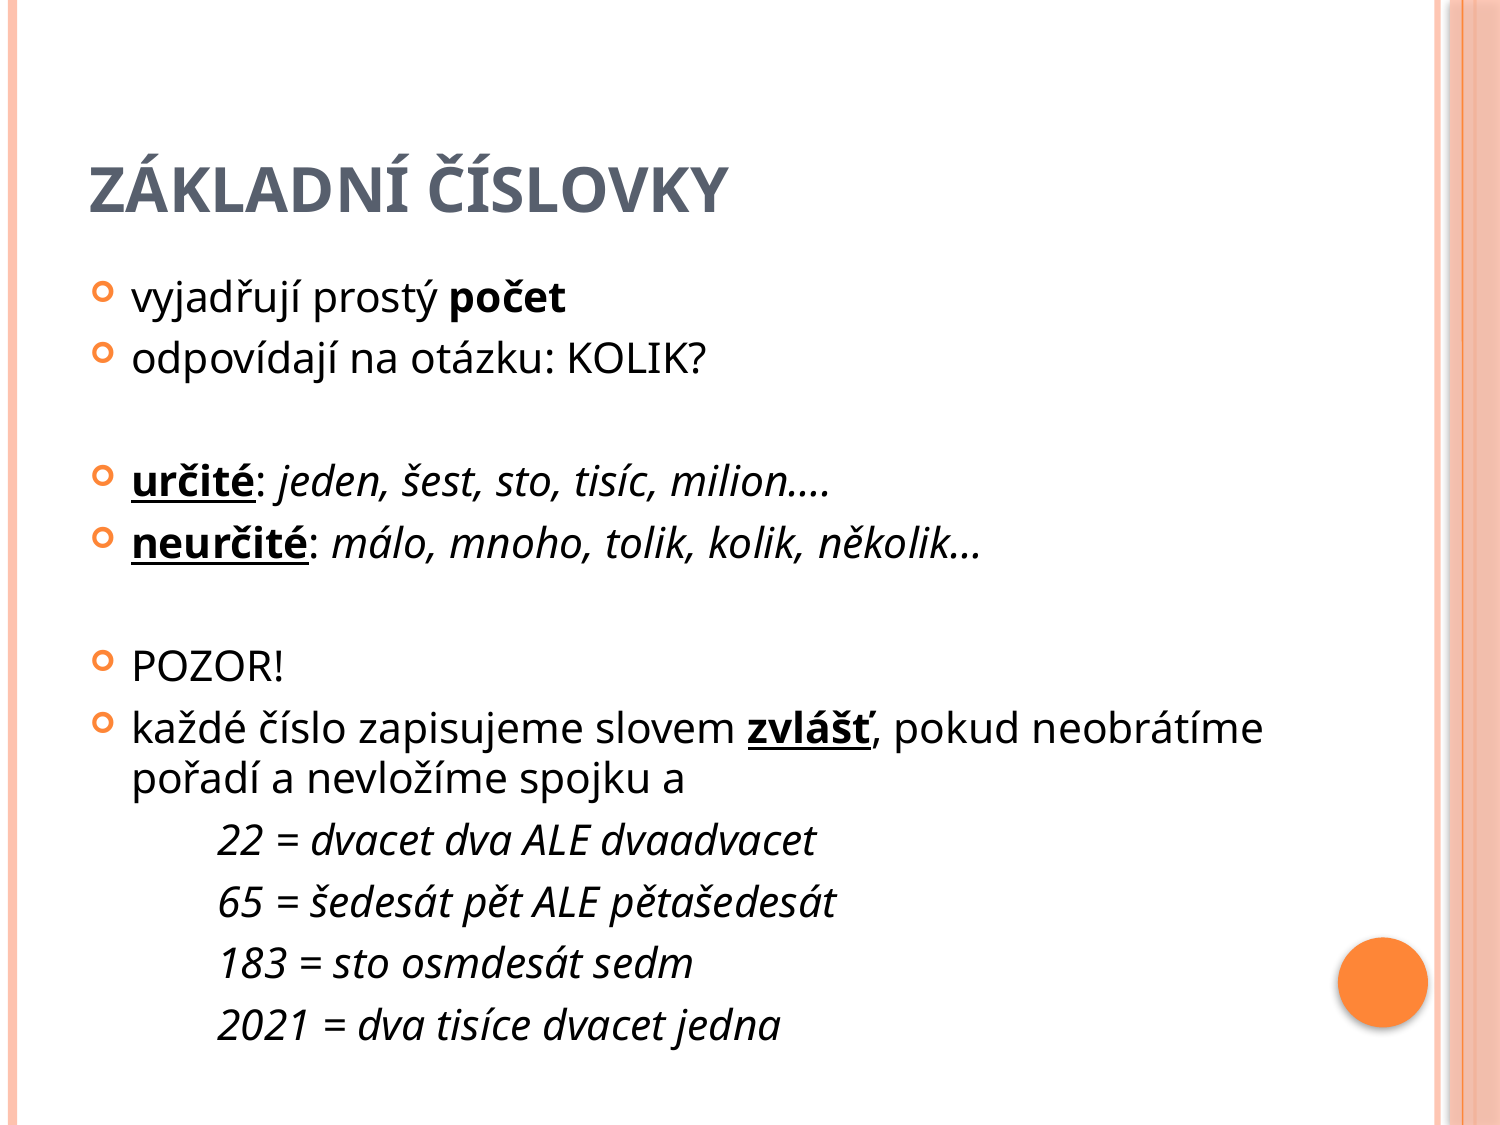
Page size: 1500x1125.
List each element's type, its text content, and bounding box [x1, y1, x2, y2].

list vyjadřují prostý počet odpovídají na otázku: KOLIK? určité: jeden, šest, sto, tisíc, milion…. neurčité: málo, mnoho, tolik, kolik, několik… POZOR! každé číslo zapisujeme slovem zvlášť, pokud neobrátíme pořadí a nevložíme spojku a 22 = dvacet dva ALE dvaadvacet 65 = šedesát pět ALE pětašedesát 183 = sto osmdesát sedm 2021 = dva tisíce dvacet jedna [75, 262, 1300, 1062]
title Základní číslovky [75, 45, 1300, 233]
